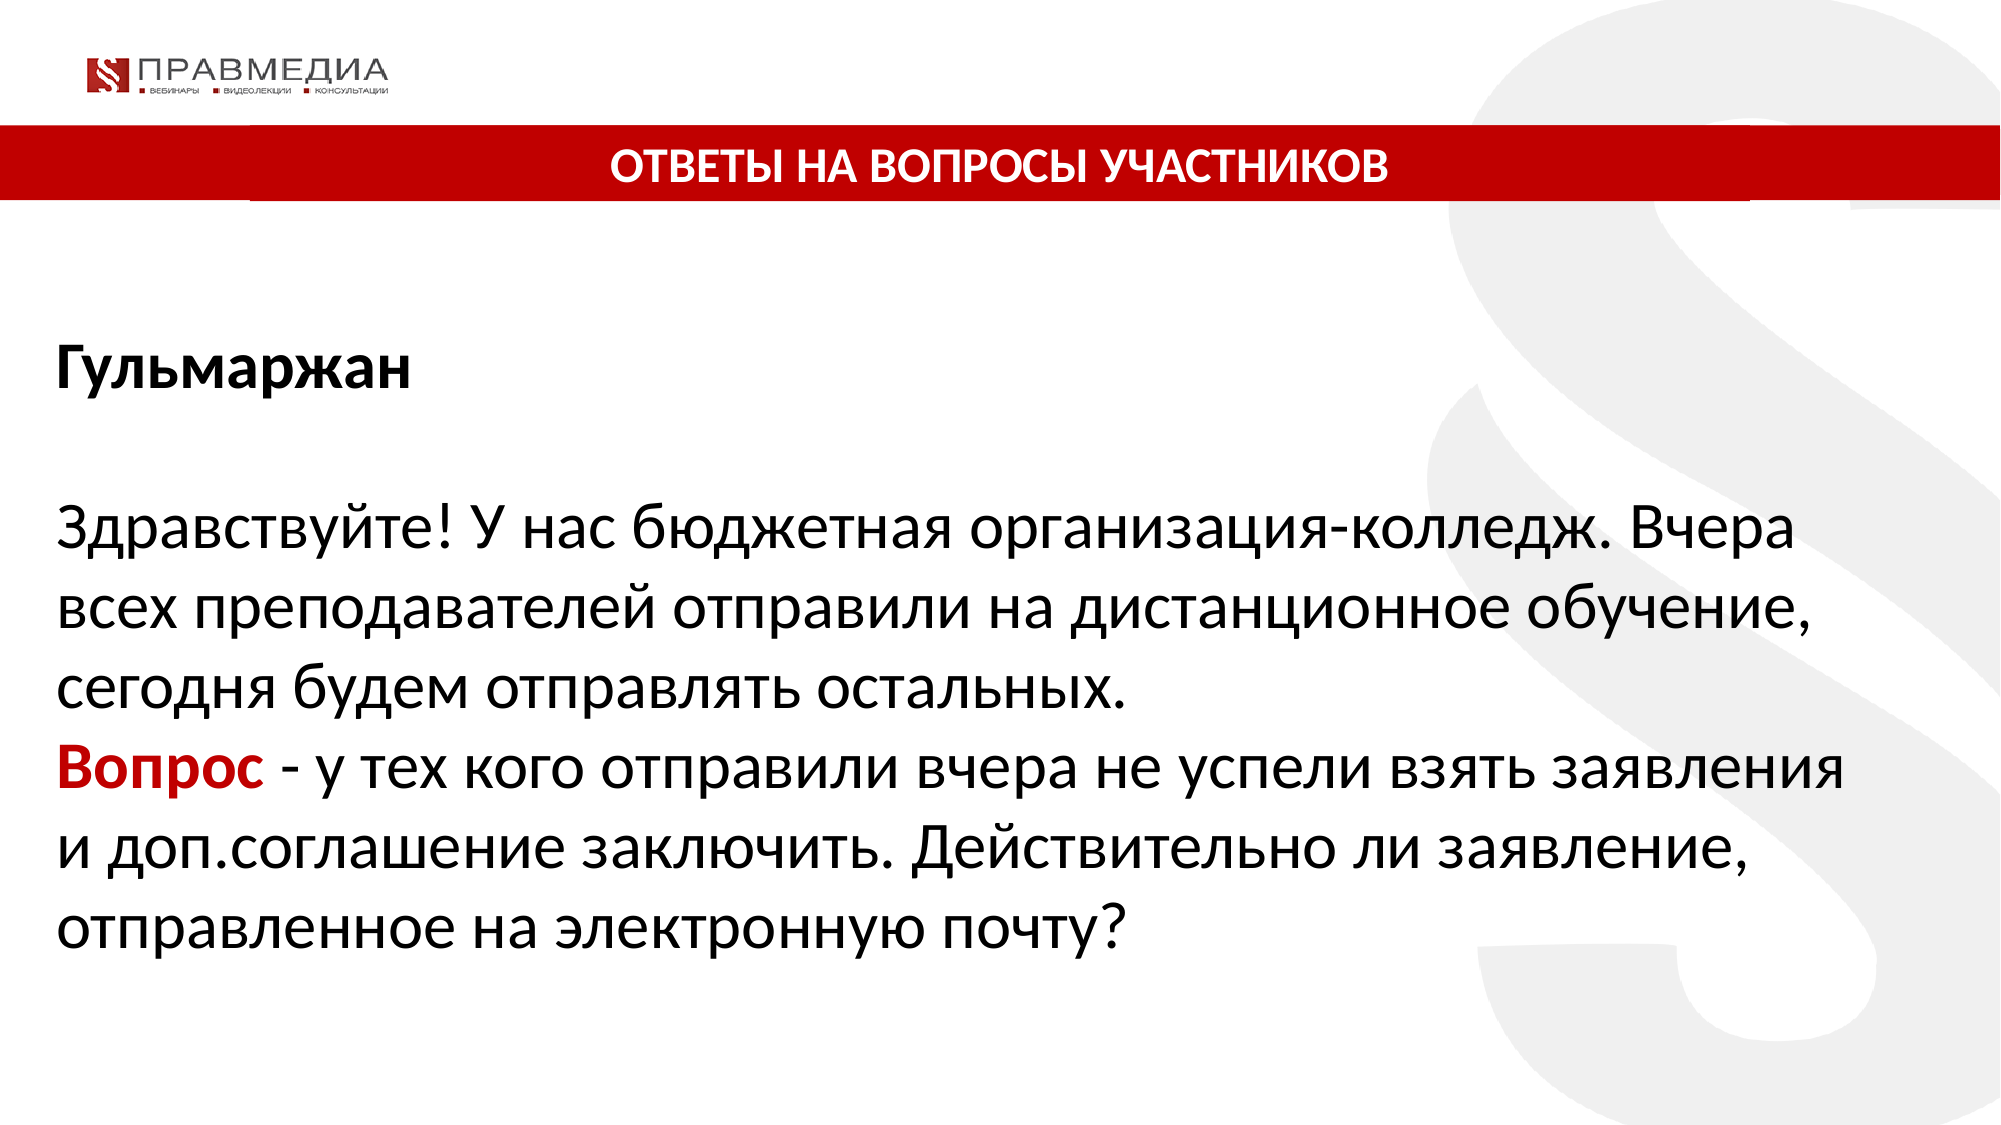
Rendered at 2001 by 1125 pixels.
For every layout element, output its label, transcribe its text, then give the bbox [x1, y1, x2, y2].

text_box ОТВЕТЫ НА ВОПРОСЫ УЧАСТНИКОВ [0, 125, 2000, 201]
text_box Гульмаржан Здравствуйте! У нас бюджетная организация-колледж. Вчера всех преподавателей отправили на дистанционное обучение, сегодня будем отправлять остальных. Вопрос - у тех кого отправили вчера не успели взять заявления и доп.соглашение заключить. Действительно ли заявление, отправленное на электронную почту? [41, 314, 1897, 969]
picture [0, 0, 2001, 1125]
